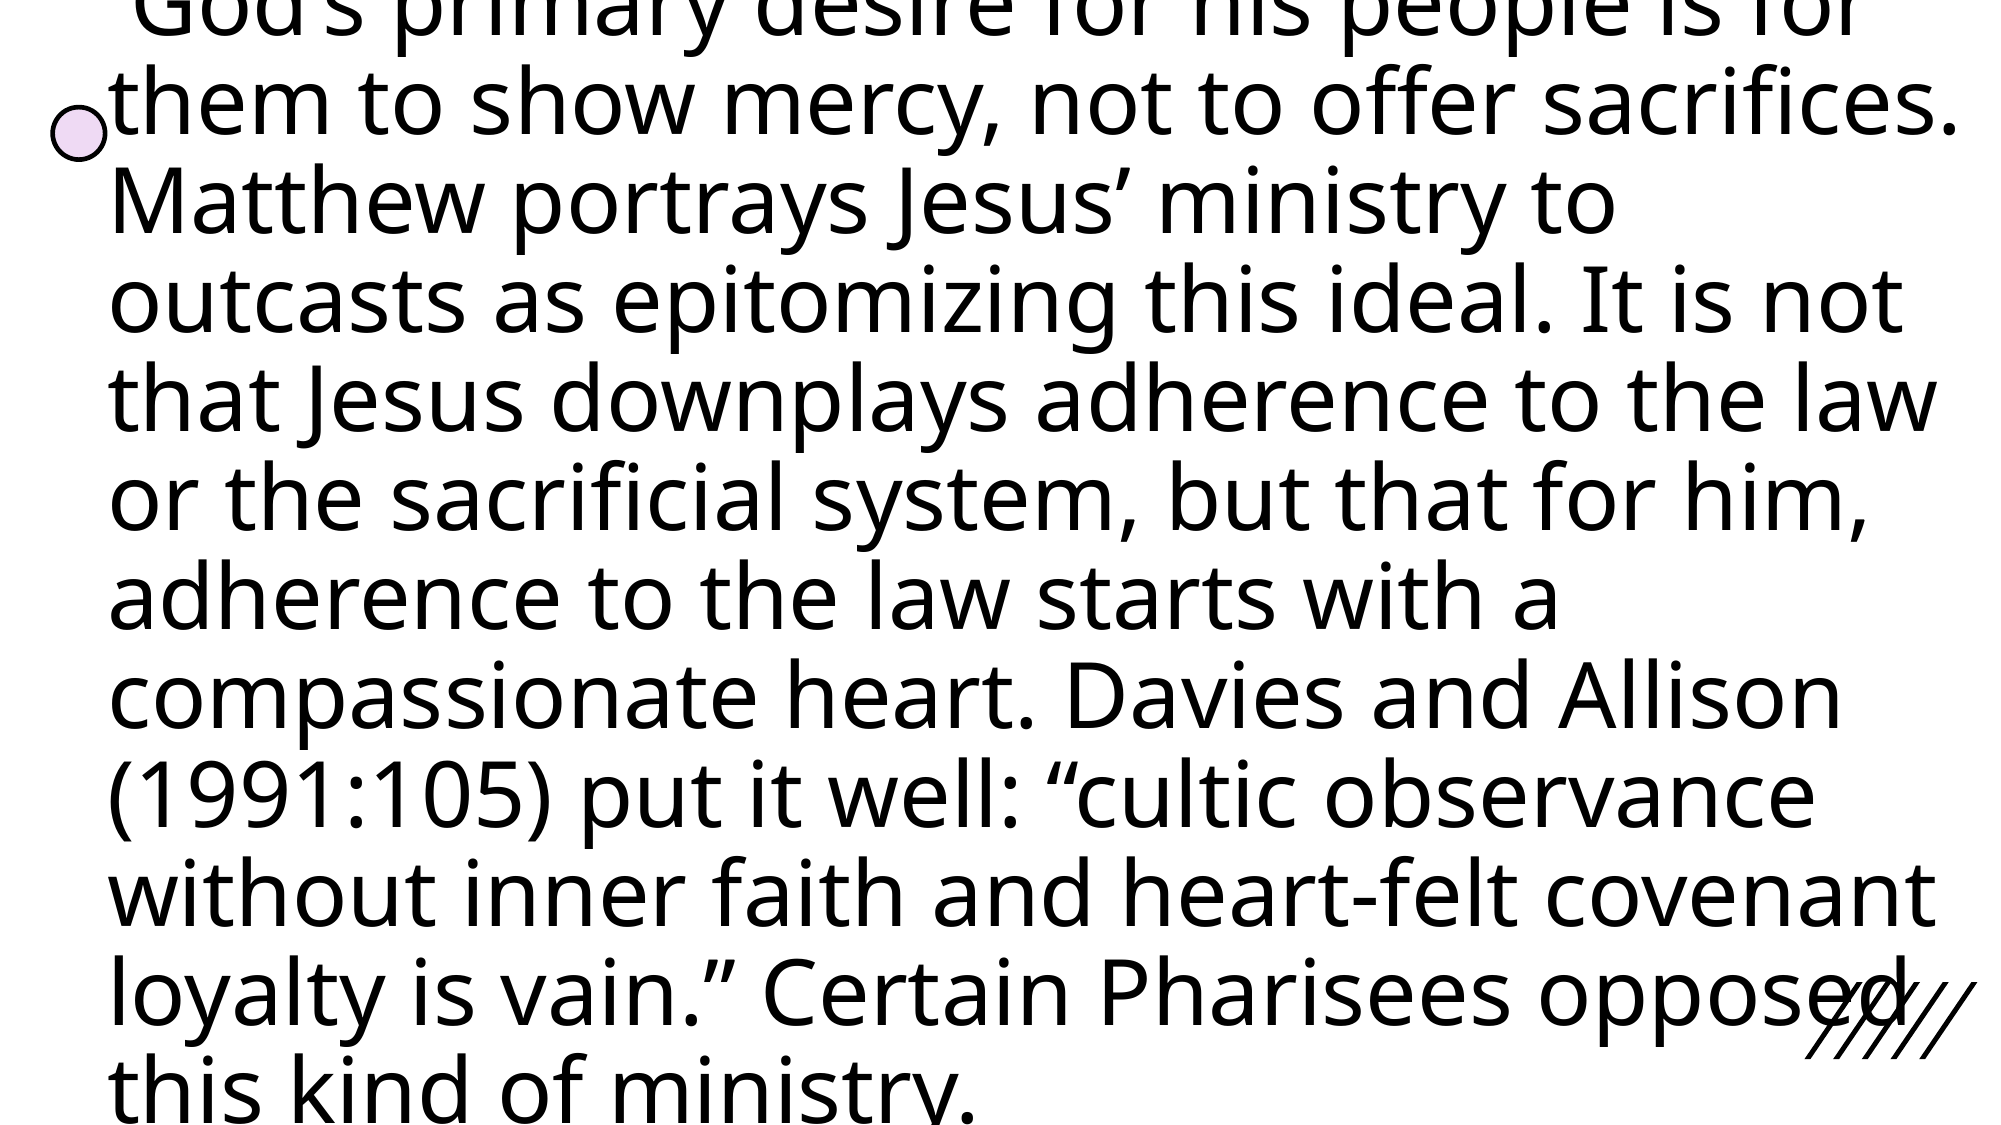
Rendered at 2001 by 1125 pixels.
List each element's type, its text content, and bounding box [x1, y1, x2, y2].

title God’s primary desire for his people is for them to show mercy, not to offer sacrifices. Matthew portrays Jesus’ ministry to outcasts as epitomizing this ideal. It is not that Jesus downplays adherence to the law or the sacrificial system, but that for him, adherence to the law starts with a compassionate heart. Davies and Allison (1991:105) put it well: “cultic observance without inner faith and heart-felt covenant loyalty is vain.” Certain Pharisees opposed this kind of ministry. [92, 595, 2000, 813]
text_box [0, 812, 1925, 929]
